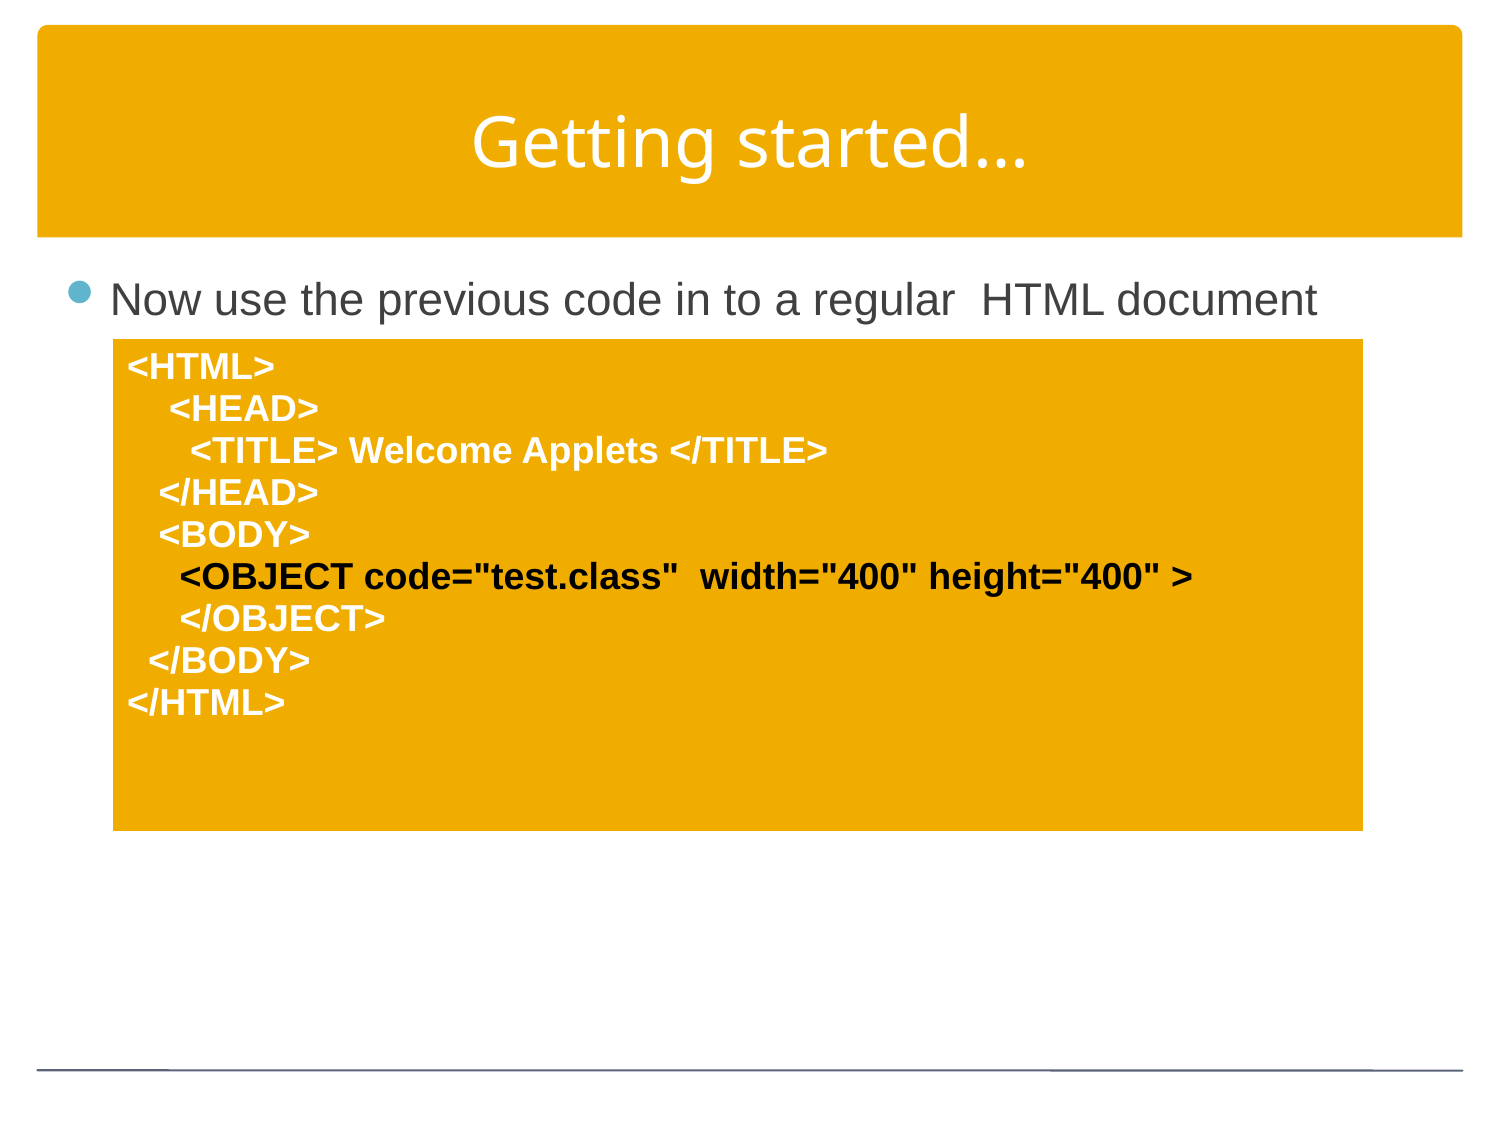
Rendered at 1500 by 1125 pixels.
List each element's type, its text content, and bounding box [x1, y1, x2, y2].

list Now use the previous code in to a regular HTML document [49, 262, 1451, 1051]
title Getting started… [49, 44, 1451, 233]
table_header <HTML> <HEAD> <TITLE> Welcome Applets </TITLE> </HEAD> <BODY> <OBJECT code="test.class" width="400" height="400" > </OBJECT> </BODY> </HTML> [113, 339, 1363, 831]
